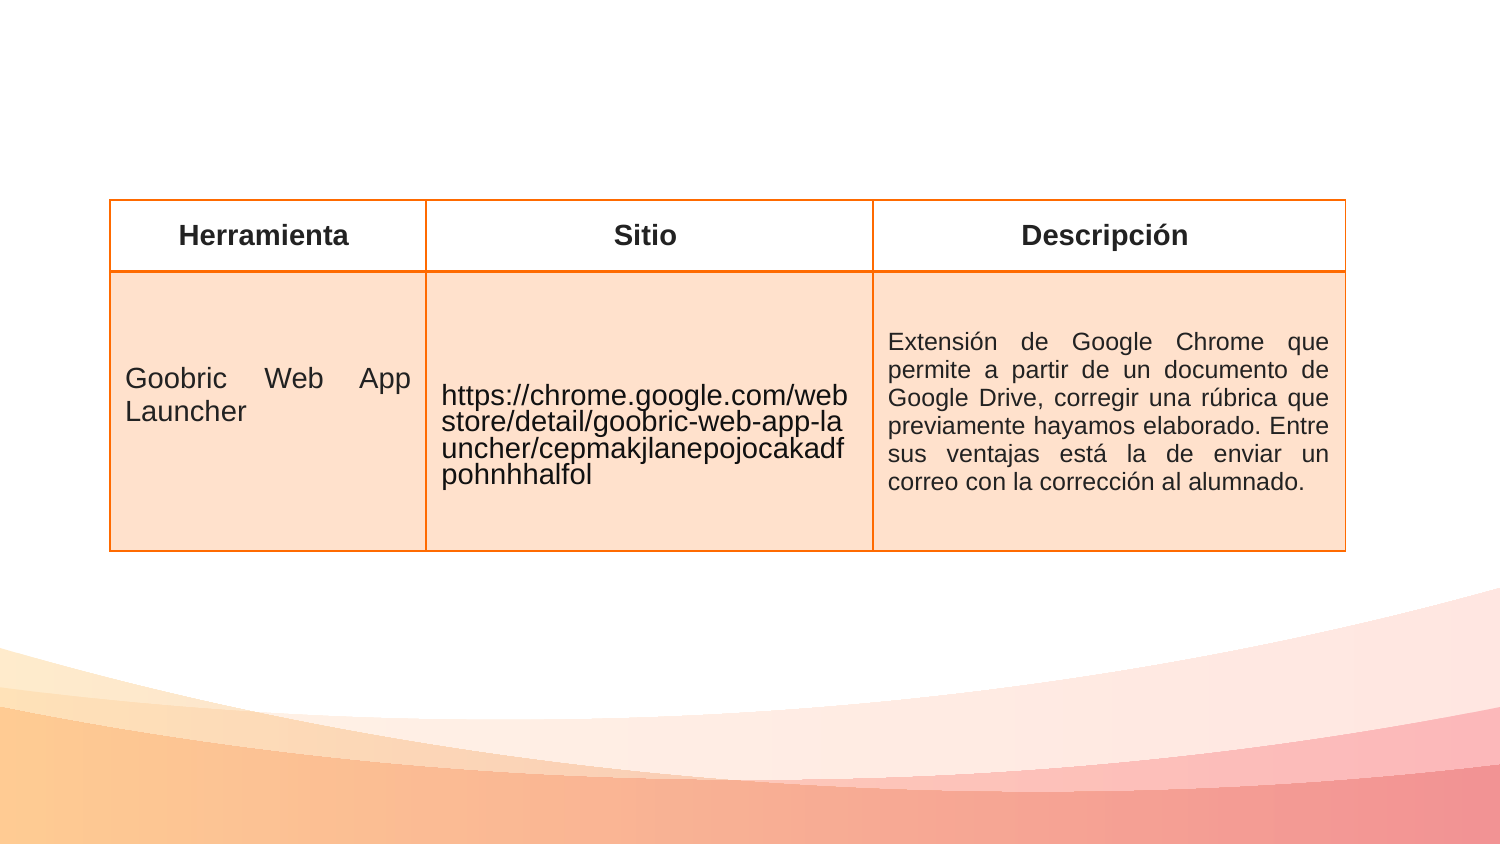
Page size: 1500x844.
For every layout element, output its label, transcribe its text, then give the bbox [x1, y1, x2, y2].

table_header Herramienta [111, 201, 425, 270]
table_cell Goobric Web App Launcher [111, 273, 425, 550]
table_cell Extensión de Google Chrome que permite a partir de un documento de Google Drive, corregir una rúbrica que previamente hayamos elaborado. Entre sus ventajas está la de enviar un correo con la corrección al alumnado. [874, 273, 1345, 550]
table_cell https://chrome.google.com/webstore/detail/goobric-web-app-launcher/cepmakjlanepojocakadfpohnhhalfol [427, 273, 872, 550]
table_header Descripción [874, 201, 1345, 270]
table_header Sitio [427, 201, 872, 270]
